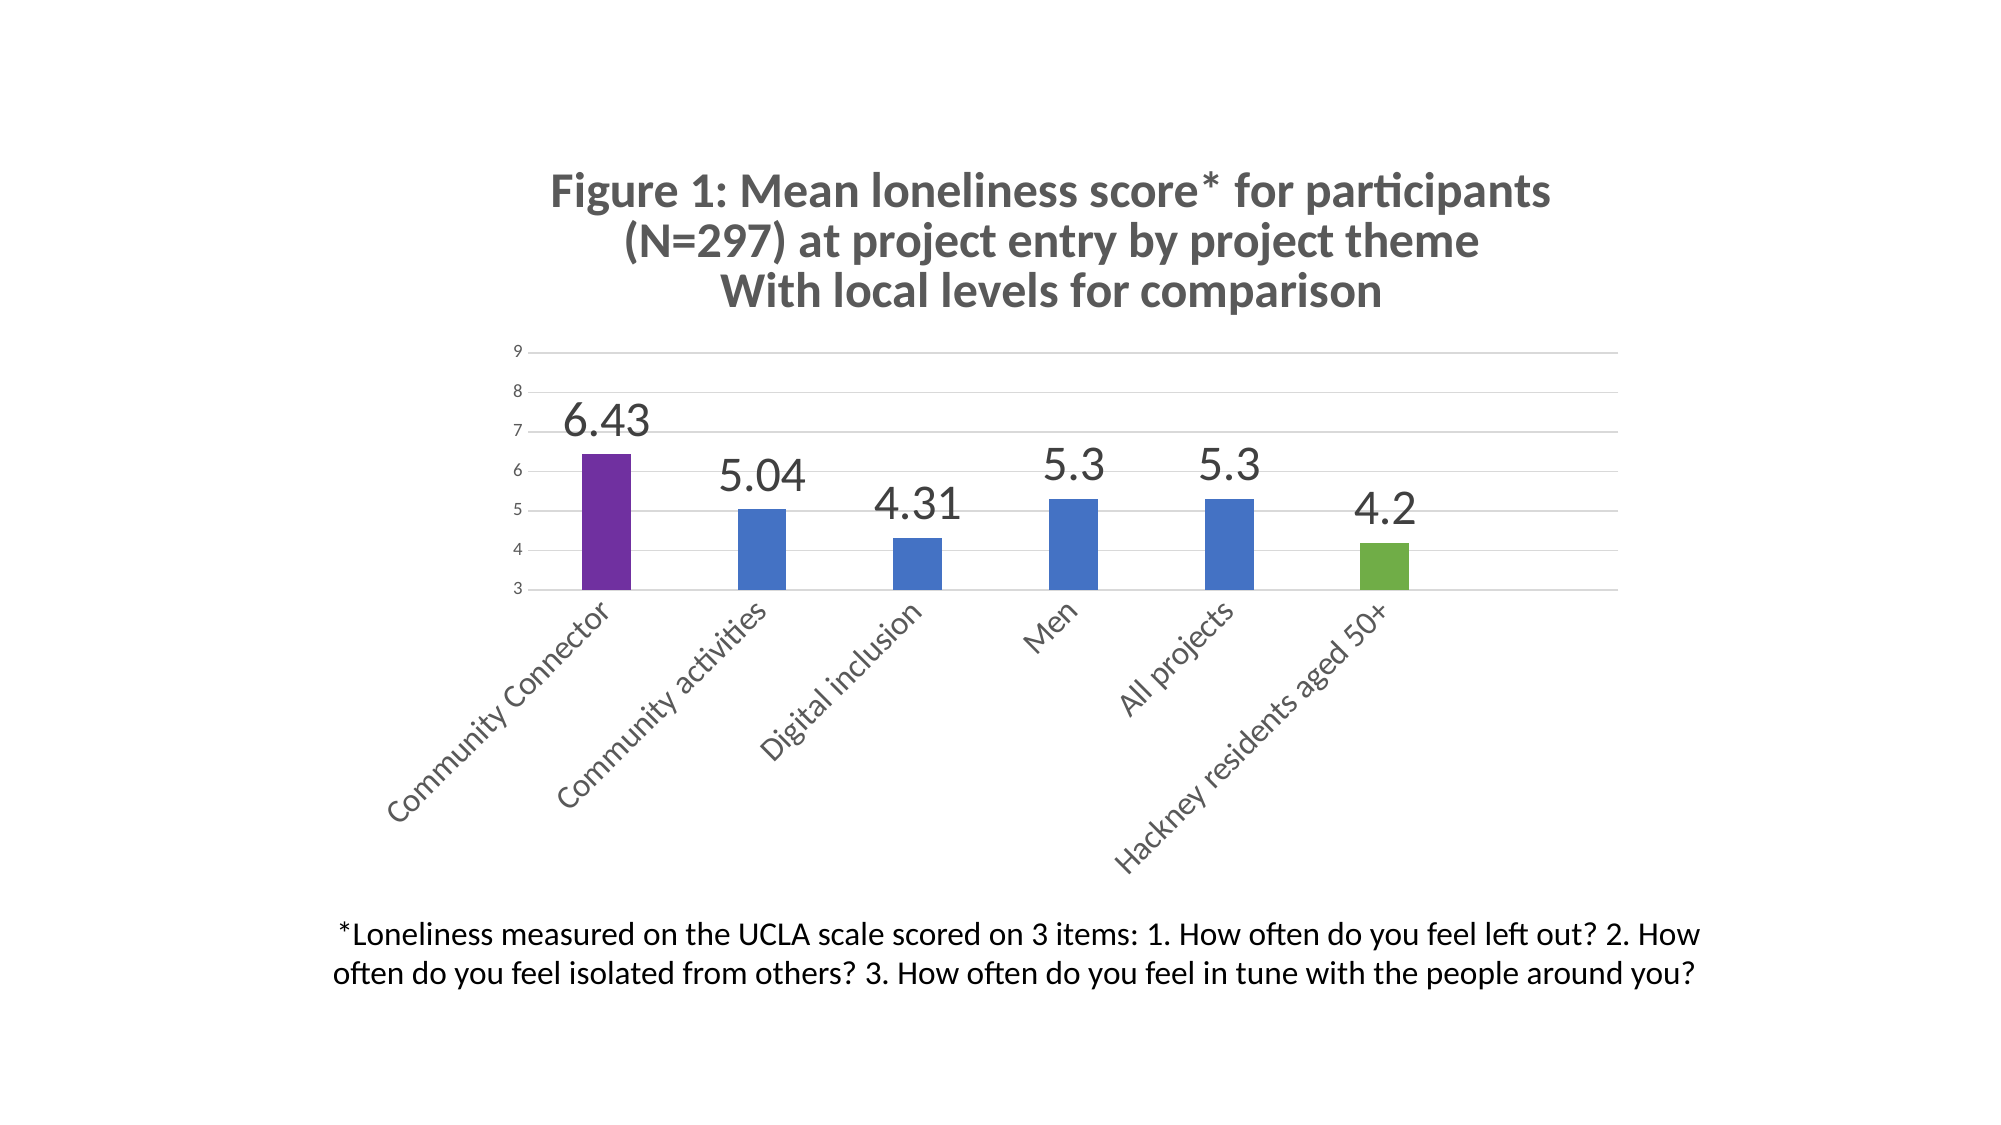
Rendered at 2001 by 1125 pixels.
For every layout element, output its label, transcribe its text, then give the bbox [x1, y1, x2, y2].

chart [355, 124, 1645, 898]
text_box *Loneliness measured on the UCLA scale scored on 3 items: 1. How often do you feel left out? 2. How often do you feel isolated from others? 3. How often do you feel in tune with the people around you? [297, 904, 1741, 999]
